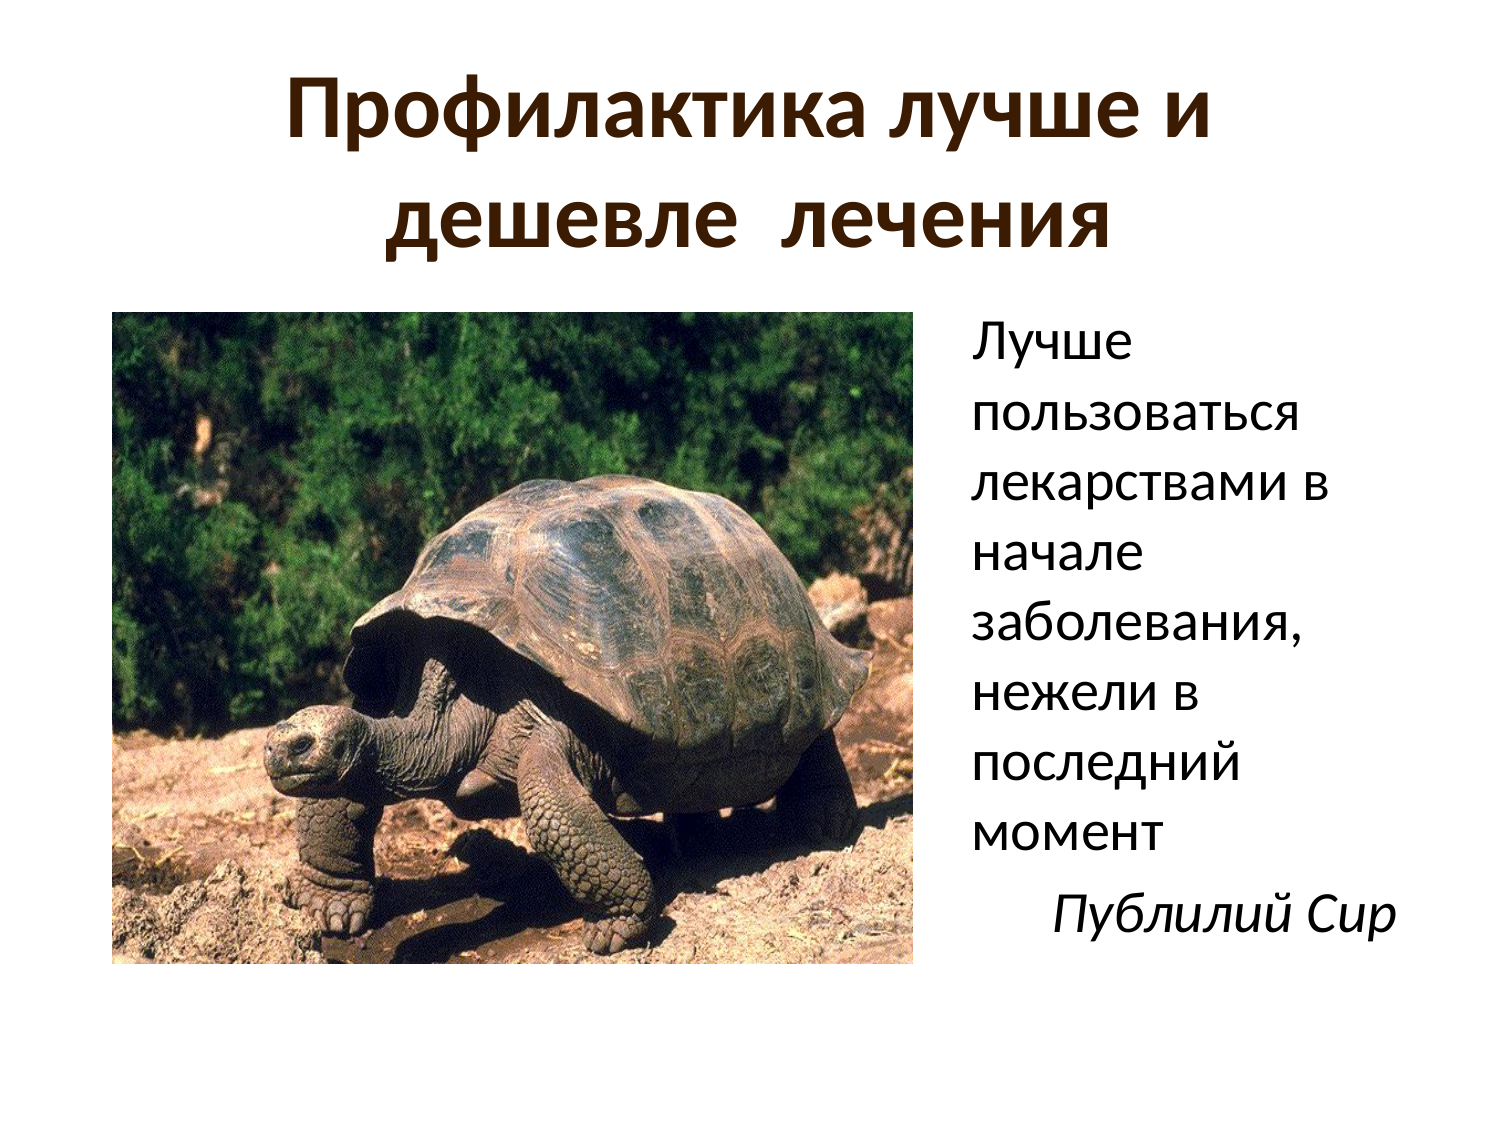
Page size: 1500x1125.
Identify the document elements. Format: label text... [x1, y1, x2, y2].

list Лучше пользоваться лекарствами в начале заболевания, нежели в последний момент Публилий Сир [899, 287, 1413, 1001]
title Профилактика лучше и дешевле лечения [112, 62, 1388, 251]
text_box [112, 312, 913, 964]
